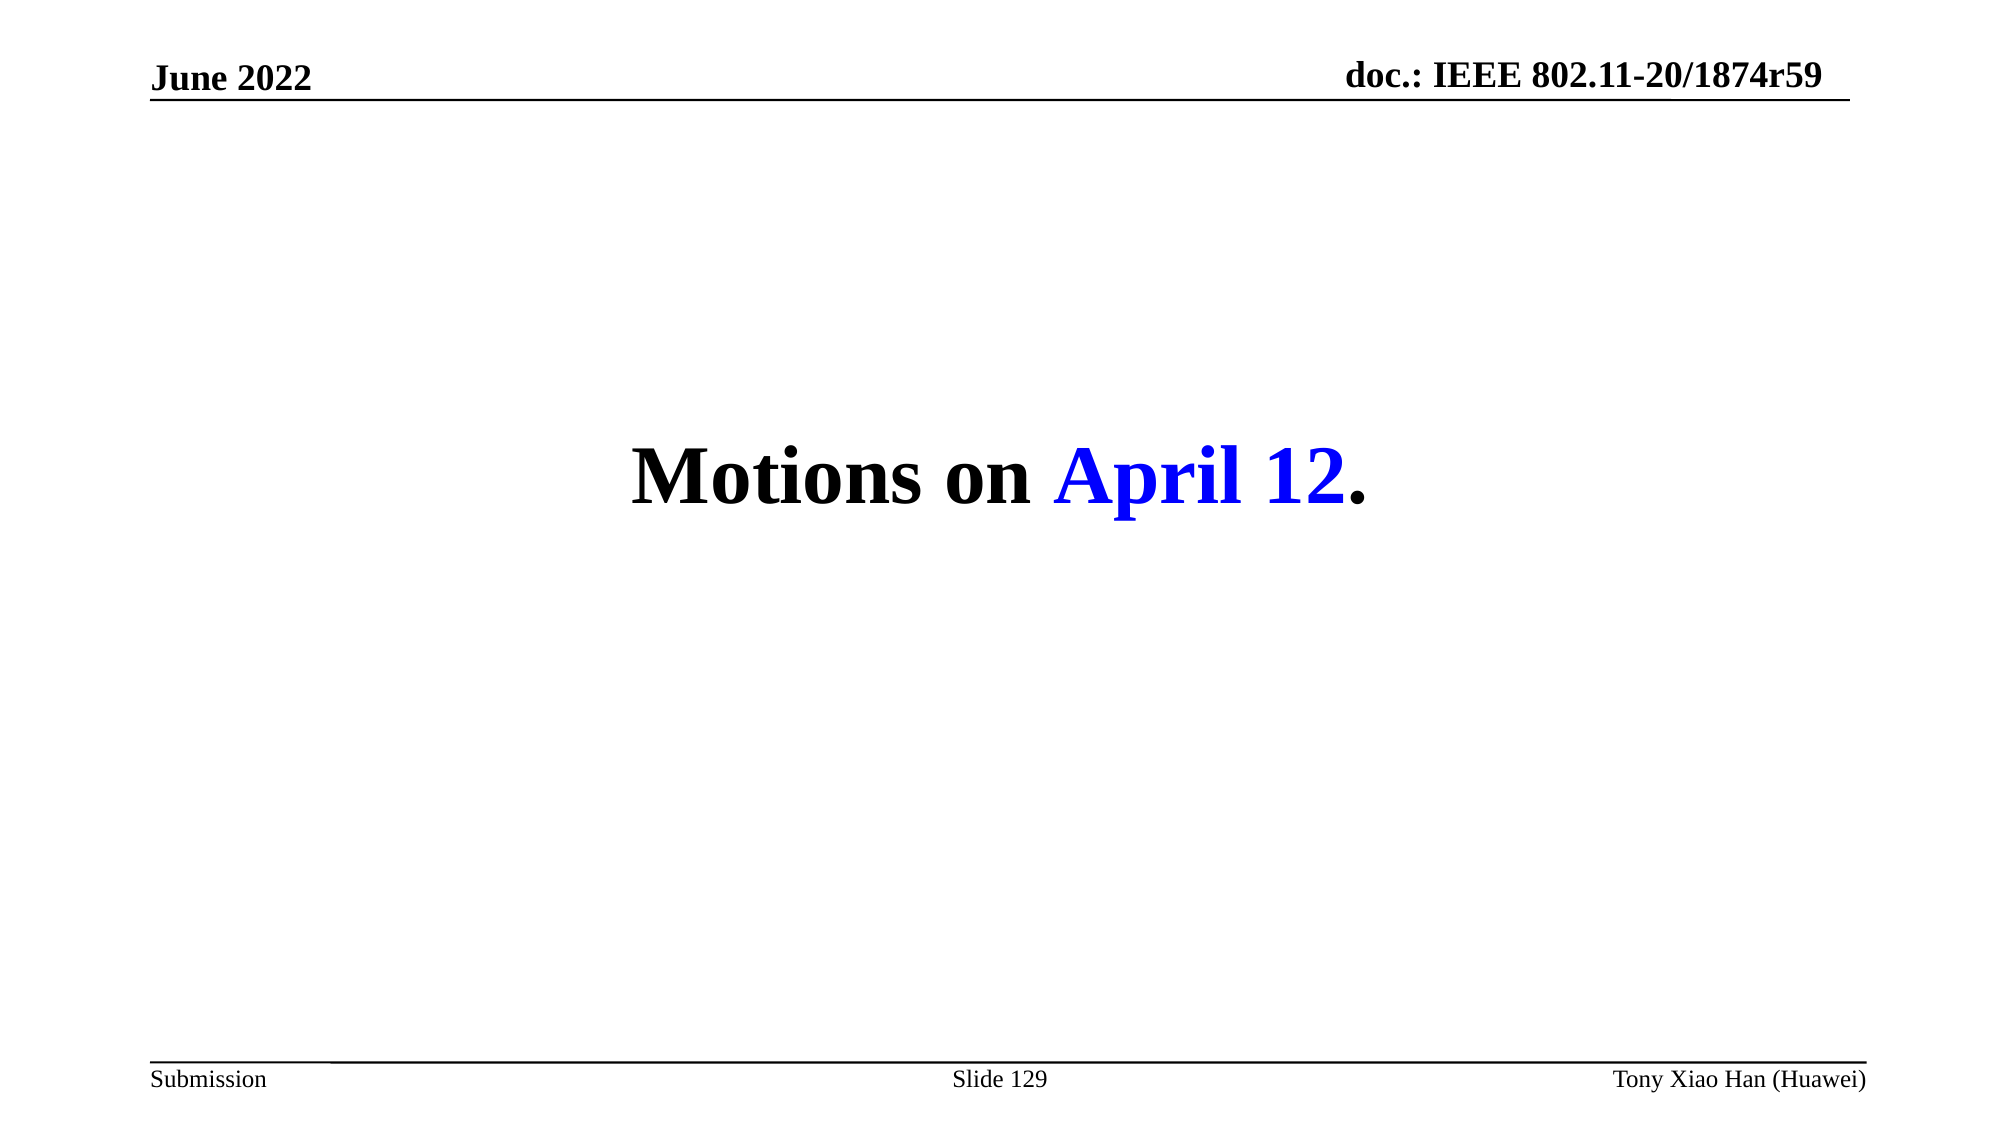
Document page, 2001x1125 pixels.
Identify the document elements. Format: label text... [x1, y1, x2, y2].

text_box Motions on April 12. [331, 412, 1669, 950]
